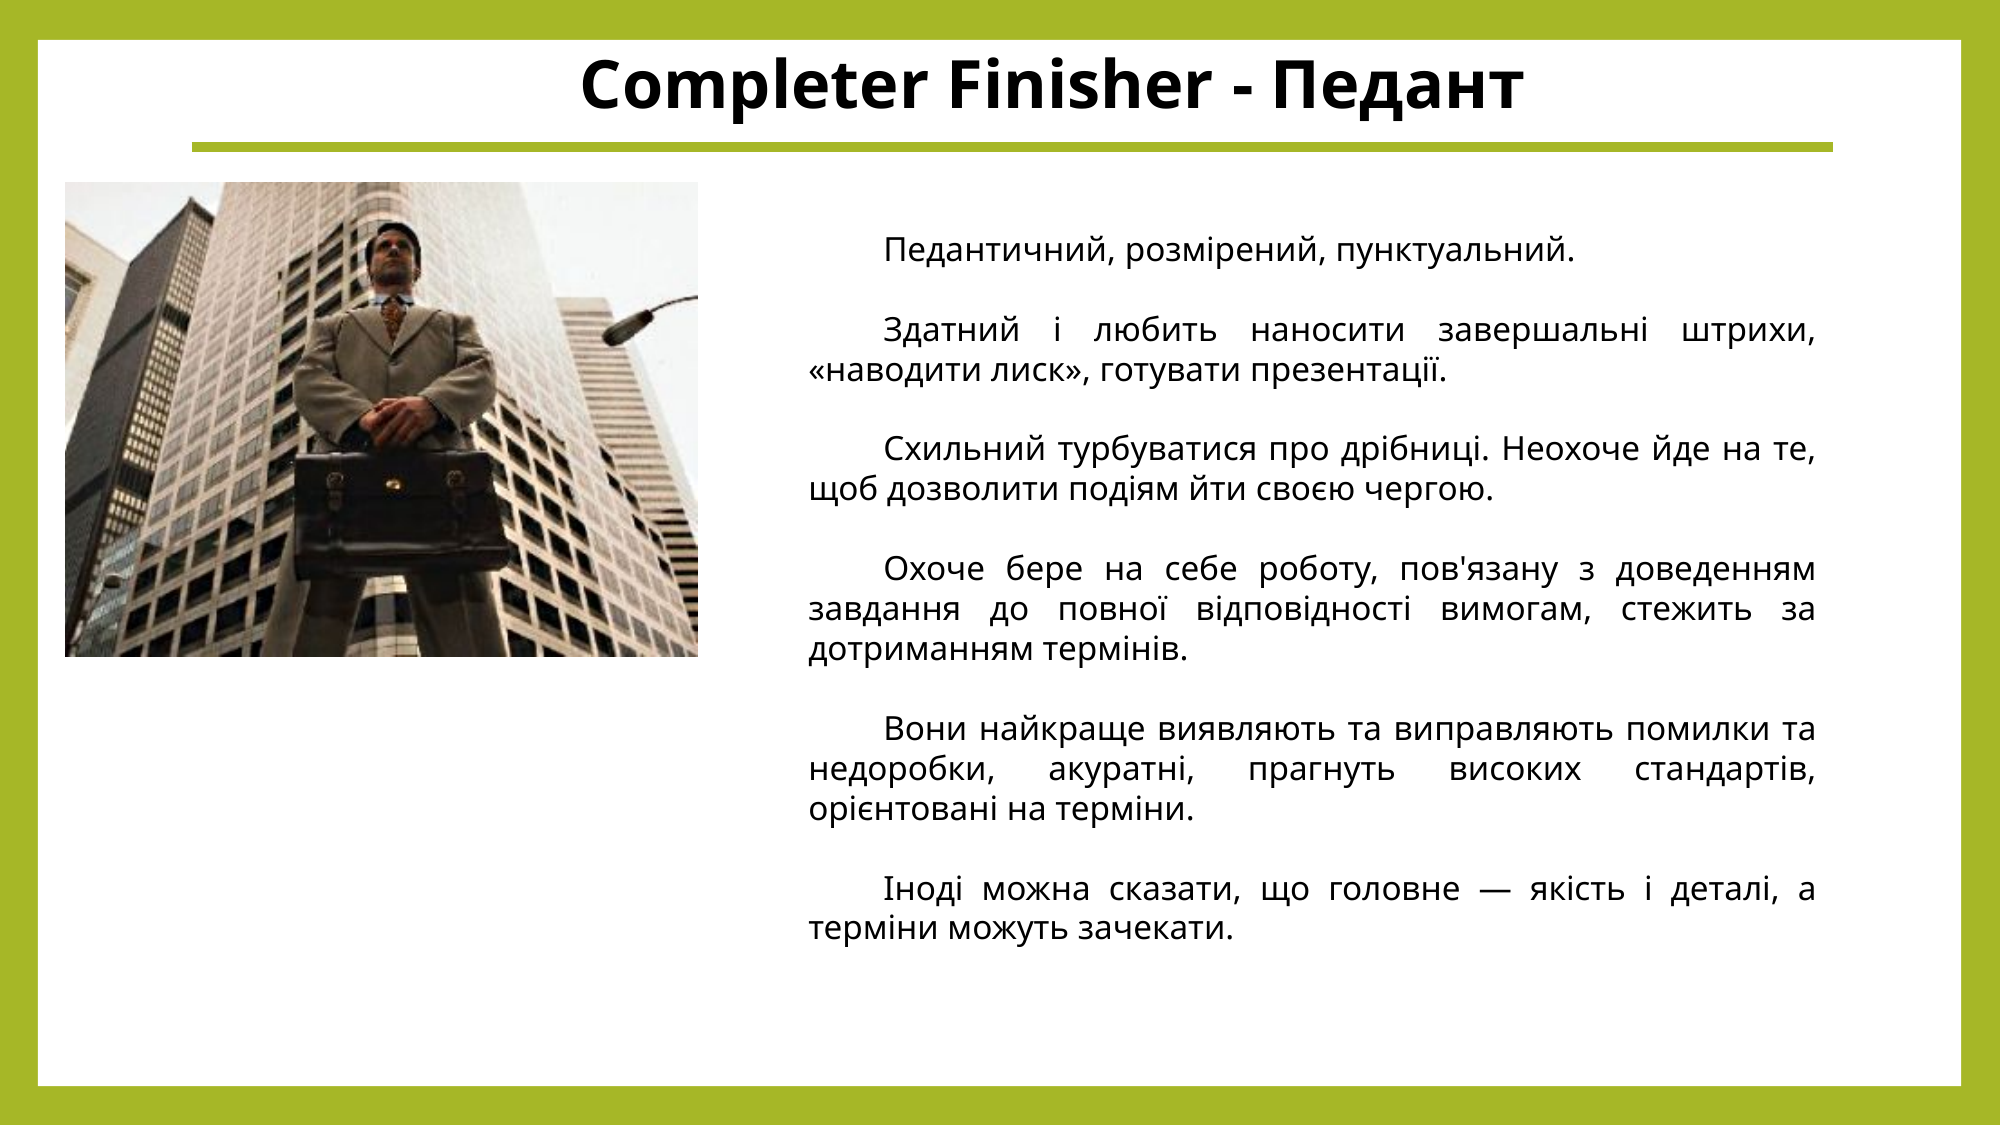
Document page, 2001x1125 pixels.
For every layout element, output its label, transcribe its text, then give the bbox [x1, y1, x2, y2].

text_box Педантичний, розмірений, пунктуальний. Здатний і любить наносити завершальні штрихи, «наводити лиск», готувати презентації. Схильний турбуватися про дрібниці. Неохоче йде на те, щоб дозволити подіям йти своєю чергою. Охоче бере на себе роботу, пов'язану з доведенням завдання до повної відповідності вимогам, стежить за дотриманням термінів. Вони найкраще виявляють та виправляють помилки та недоробки, акуратні, прагнуть високих стандартів, орієнтовані на терміни. Іноді можна сказати, що головне — якість і деталі, а терміни можуть зачекати. [793, 220, 1833, 954]
text_box Completer Finisher - Педант [564, 34, 1541, 130]
picture [65, 181, 698, 657]
